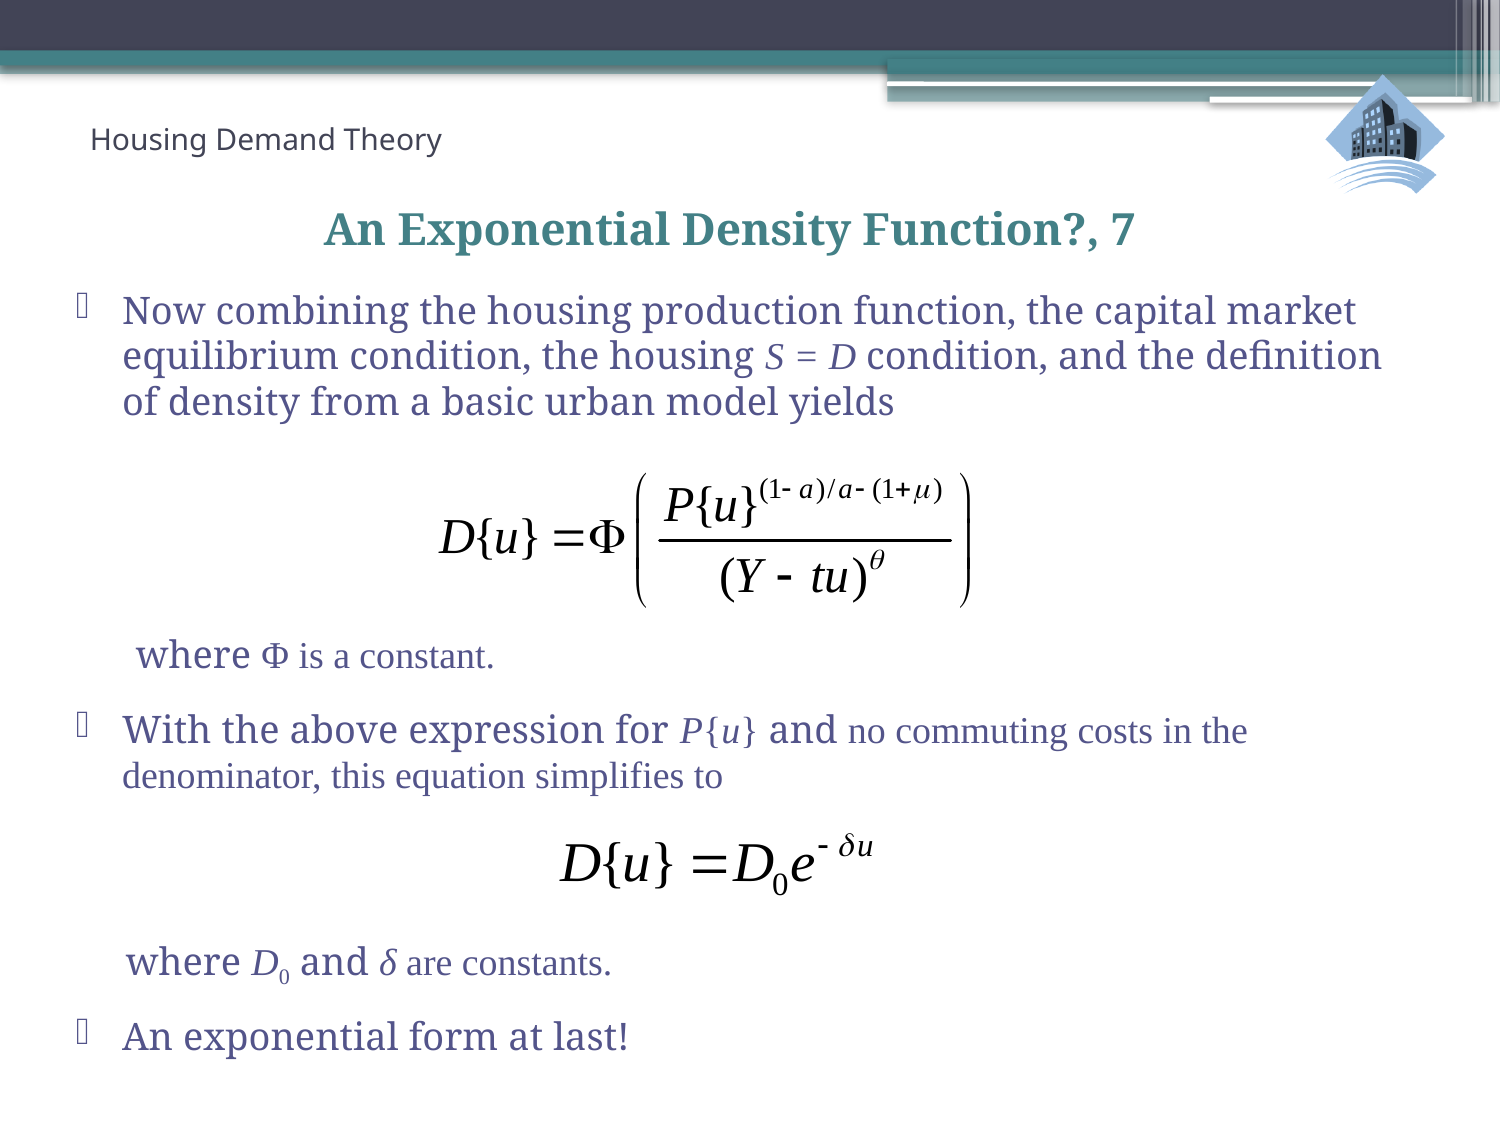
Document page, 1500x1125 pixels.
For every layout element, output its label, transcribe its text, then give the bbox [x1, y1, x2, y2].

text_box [429, 460, 988, 910]
title Housing Demand Theory [75, 112, 1318, 193]
picture [1324, 74, 1445, 194]
list An Exponential Density Function?, 7 Now combining the housing production function, the capital market equilibrium condition, the housing S = D condition, and the definition of density from a basic urban model yields where Φ is a constant. With the above expression for P{u} and no commuting costs in the denominator, this equation simplifies to where D0 and δ are constants. An exponential form at last! [29, 193, 1400, 1073]
